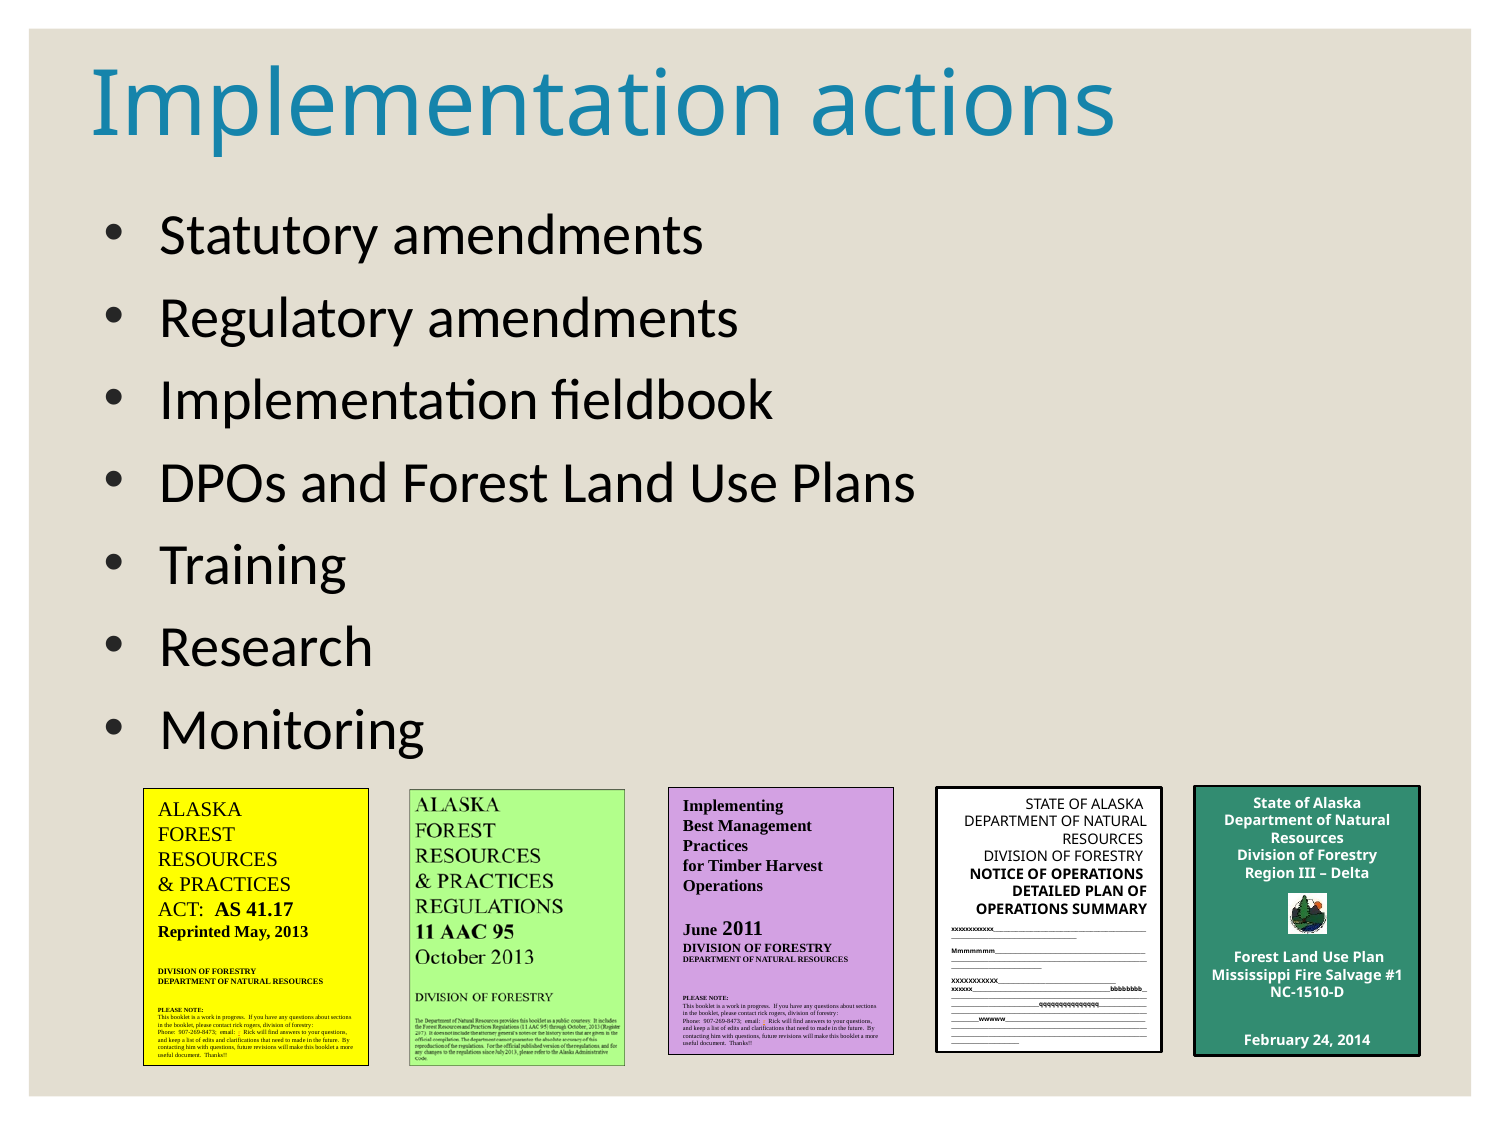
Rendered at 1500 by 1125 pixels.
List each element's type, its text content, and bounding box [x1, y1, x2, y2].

picture [401, 784, 625, 1066]
text_box State of Alaska Department of Natural Resources Division of Forestry Region III – Delta Forest Land Use Plan Mississippi Fire Salvage #1 NC-1510-D February 24, 2014 [1194, 786, 1420, 1056]
text_box Implementing Best Management Practices for Timber Harvest Operations June 2011 DIVISION OF FORESTRY DEPARTMENT OF NATURAL RESOURCES Please note: This booklet is a work in progress. If you have any questions about sections in the booklet, please contact rick rogers, division of forestry: Phone: 907-269-8473; email: r Rick will find answers to your questions, and keep a list of edits and clarifications that need to made in the future. By contacting him with questions, future revisions will make this booklet a more useful document. Thanks!! [668, 787, 894, 1055]
picture [1288, 893, 1327, 934]
text_box ALASKA FOREST RESOURCES & PRACTICES ACT: AS 41.17 Reprinted May, 2013 DIVISION OF FORESTRY DEPARTMENT OF NATURAL RESOURCES Please note: This booklet is a work in progress. If you have any questions about sections in the booklet, please contact rick rogers, division of forestry: Phone: 907-269-8473; email: r Rick will find answers to your questions, and keep a list of edits and clarifications that need to made in the future. By contacting him with questions, future revisions will make this booklet a more useful document. Thanks!! [143, 788, 369, 1066]
text_box STATE OF ALASKA DEPARTMENT OF NATURAL RESOURCES DIVISION OF FORESTRY NOTICE OF OPERATIONS DETAILED PLAN OF OPERATIONS SUMMARY xxxxxxxxxxxx_______________________________________________________________________________________________________________ Mmmmmmm______________________________________________________________________________________________________________________________________________________________________________ XXXXXXXXXXX_______________________________________________ xxxxxx_______________________________________________________bbbbbbbb___________________________________________________________________________________________________________________qqqqqqqqqqqqqqq____________________________________________________________________________________________________________wwwww_______________________________________________________________________________________________________________________________________________________________________________________________________________________________________________ [936, 787, 1162, 1053]
title Implementation actions [75, 24, 1425, 188]
list Statutory amendments Regulatory amendments Implementation fieldbook DPOs and Forest Land Use Plans Training Research Monitoring [88, 189, 1439, 932]
